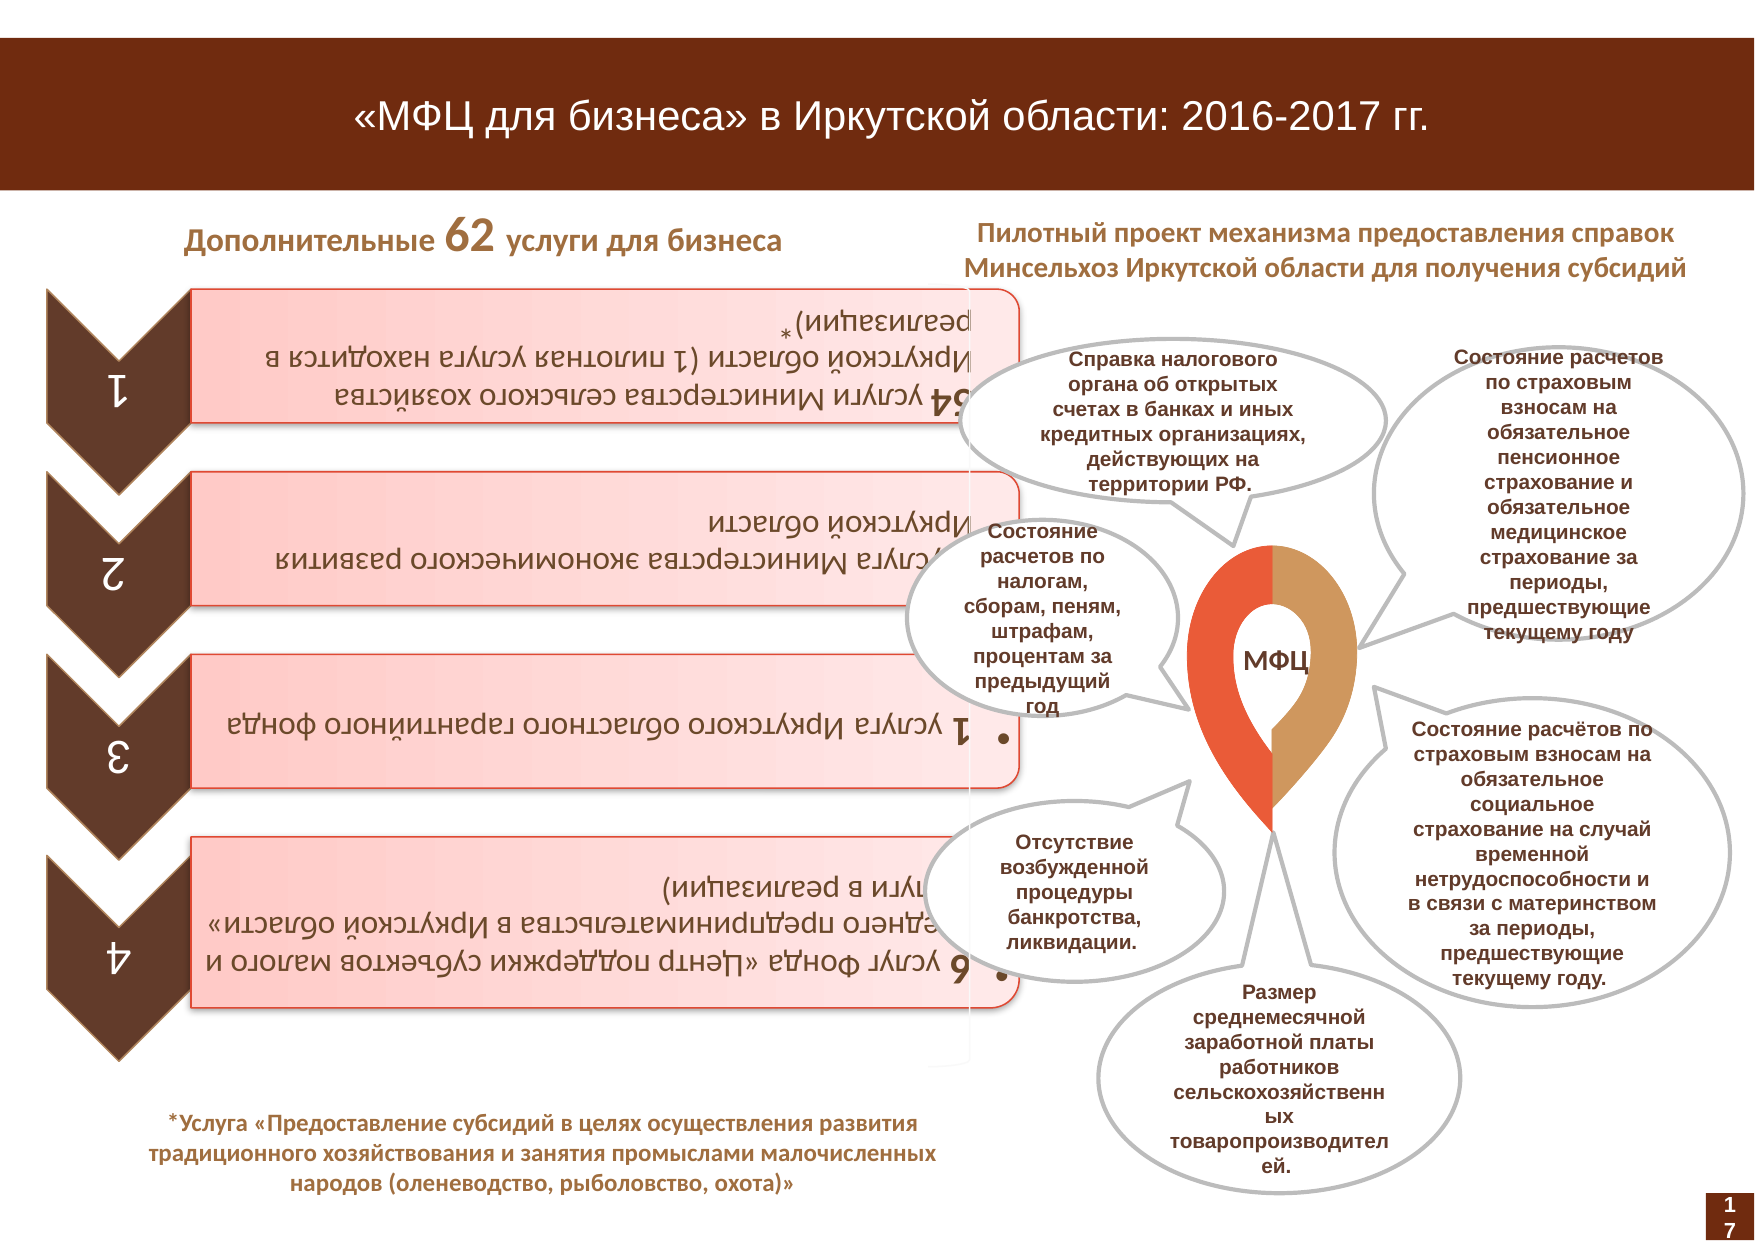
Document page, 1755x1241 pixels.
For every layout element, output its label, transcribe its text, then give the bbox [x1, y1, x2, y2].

text_box Дополнительные 62 услуги для бизнеса [90, 193, 878, 269]
text_box Состояние расчётов по страховым взносам на обязательное социальное страхование на случай временной нетрудоспособности и в связи с материнством за периоды, предшествующие текущему году. [1332, 684, 1733, 1010]
text_box «МФЦ для бизнеса» в Иркутской области: 2016-2017 гг. [0, 36, 1755, 192]
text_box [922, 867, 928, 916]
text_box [46, 287, 900, 1143]
text_box Пилотный проект механизма предоставления справок Минсельхоз Иркутской области для получения субсидий [946, 205, 1706, 291]
text_box Состояние расчетов по налогам, сборам, пеням, штрафам, процентам за предыдущий год [904, 517, 1180, 719]
text_box 17 [1704, 1191, 1755, 1241]
text_box [928, 675, 971, 1068]
text_box Состояние расчетов по страховым взносам на обязательное пенсионное страхование и обязательное медицинское страхование за периоды, предшествующие текущему году [1362, 345, 1746, 650]
text_box [928, 283, 971, 561]
text_box Размер среднемесячной заработной платы работников сельскохозяйственных товаропроизводителей. [1096, 843, 1463, 1196]
picture [1185, 544, 1359, 835]
text_box *Услуга «Предоставление субсидий в целях осуществления развития традиционного хозяйствования и занятия промыслами малочисленных народов (оленеводство, рыболовство, охота)» [126, 1099, 961, 1204]
text_box Справка налогового органа об открытых счетах в банках и иных кредитных организациях, действующих на территории РФ. [971, 336, 1389, 542]
text_box Отсутствие возбужденной процедуры банкротства, ликвидации. [971, 782, 1227, 984]
